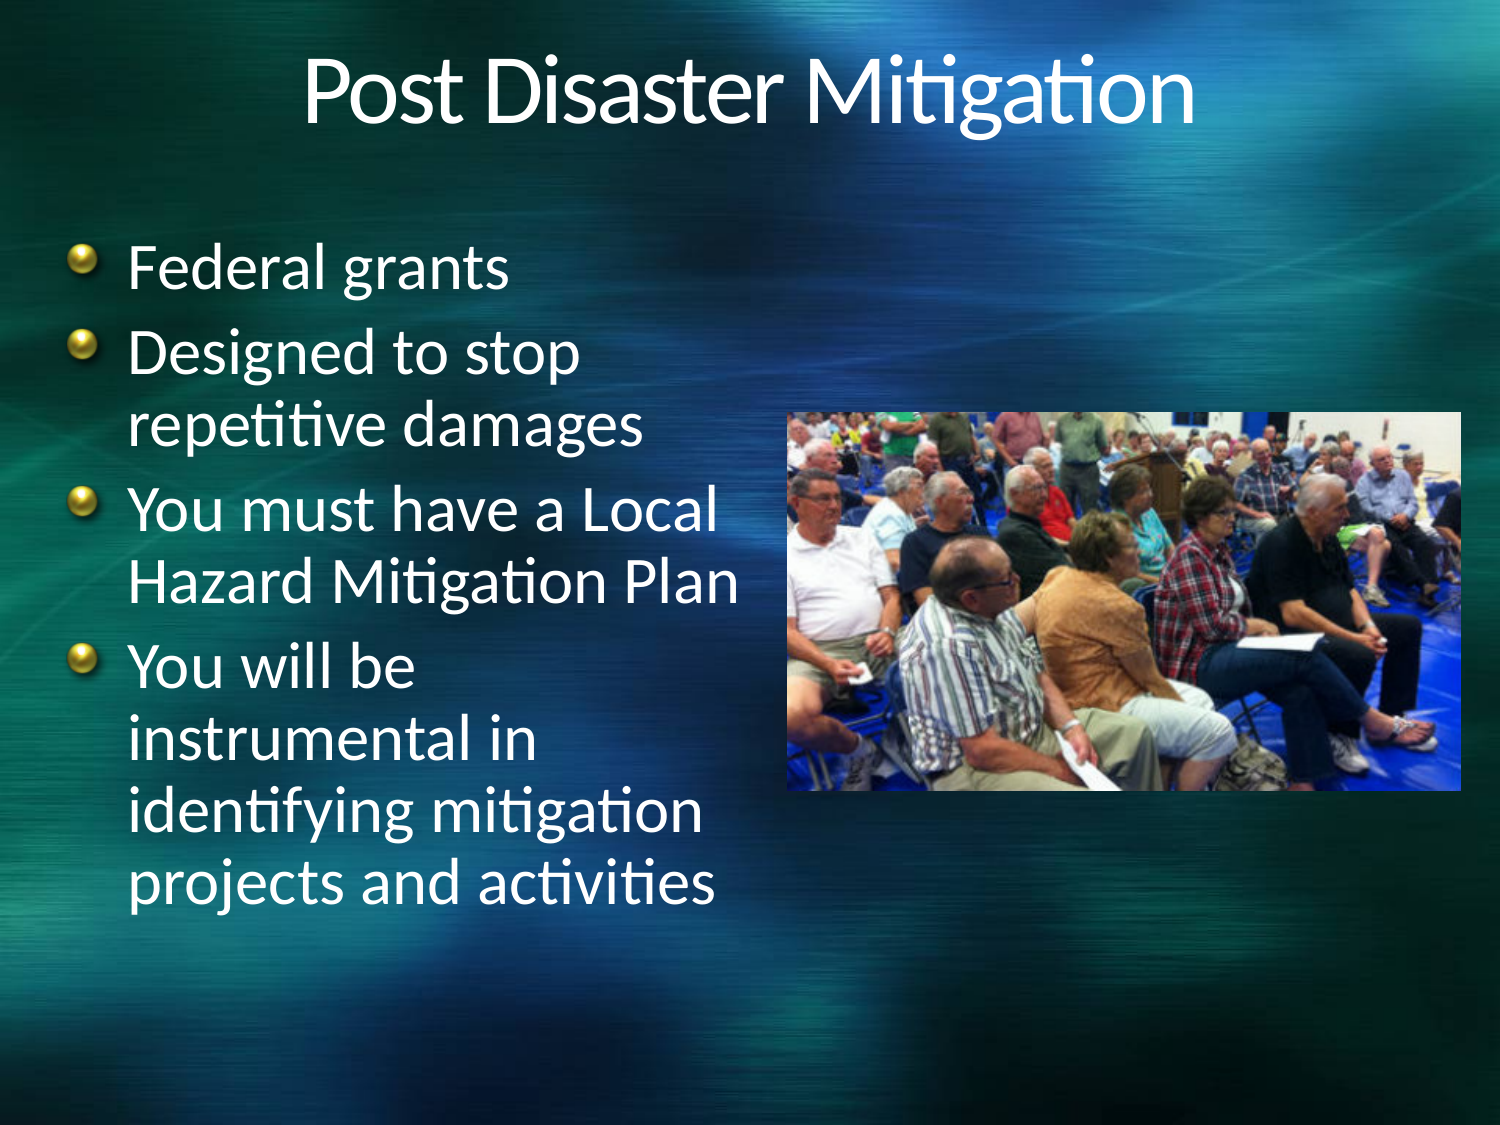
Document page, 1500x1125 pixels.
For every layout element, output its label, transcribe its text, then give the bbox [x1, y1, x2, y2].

list Federal grants Designed to stop repetitive damages You must have a Local Hazard Mitigation Plan You will be instrumental in identifying mitigation projects and activities [62, 231, 750, 935]
title Post Disaster Mitigation [62, 37, 1438, 147]
picture [0, 0, 1500, 1125]
